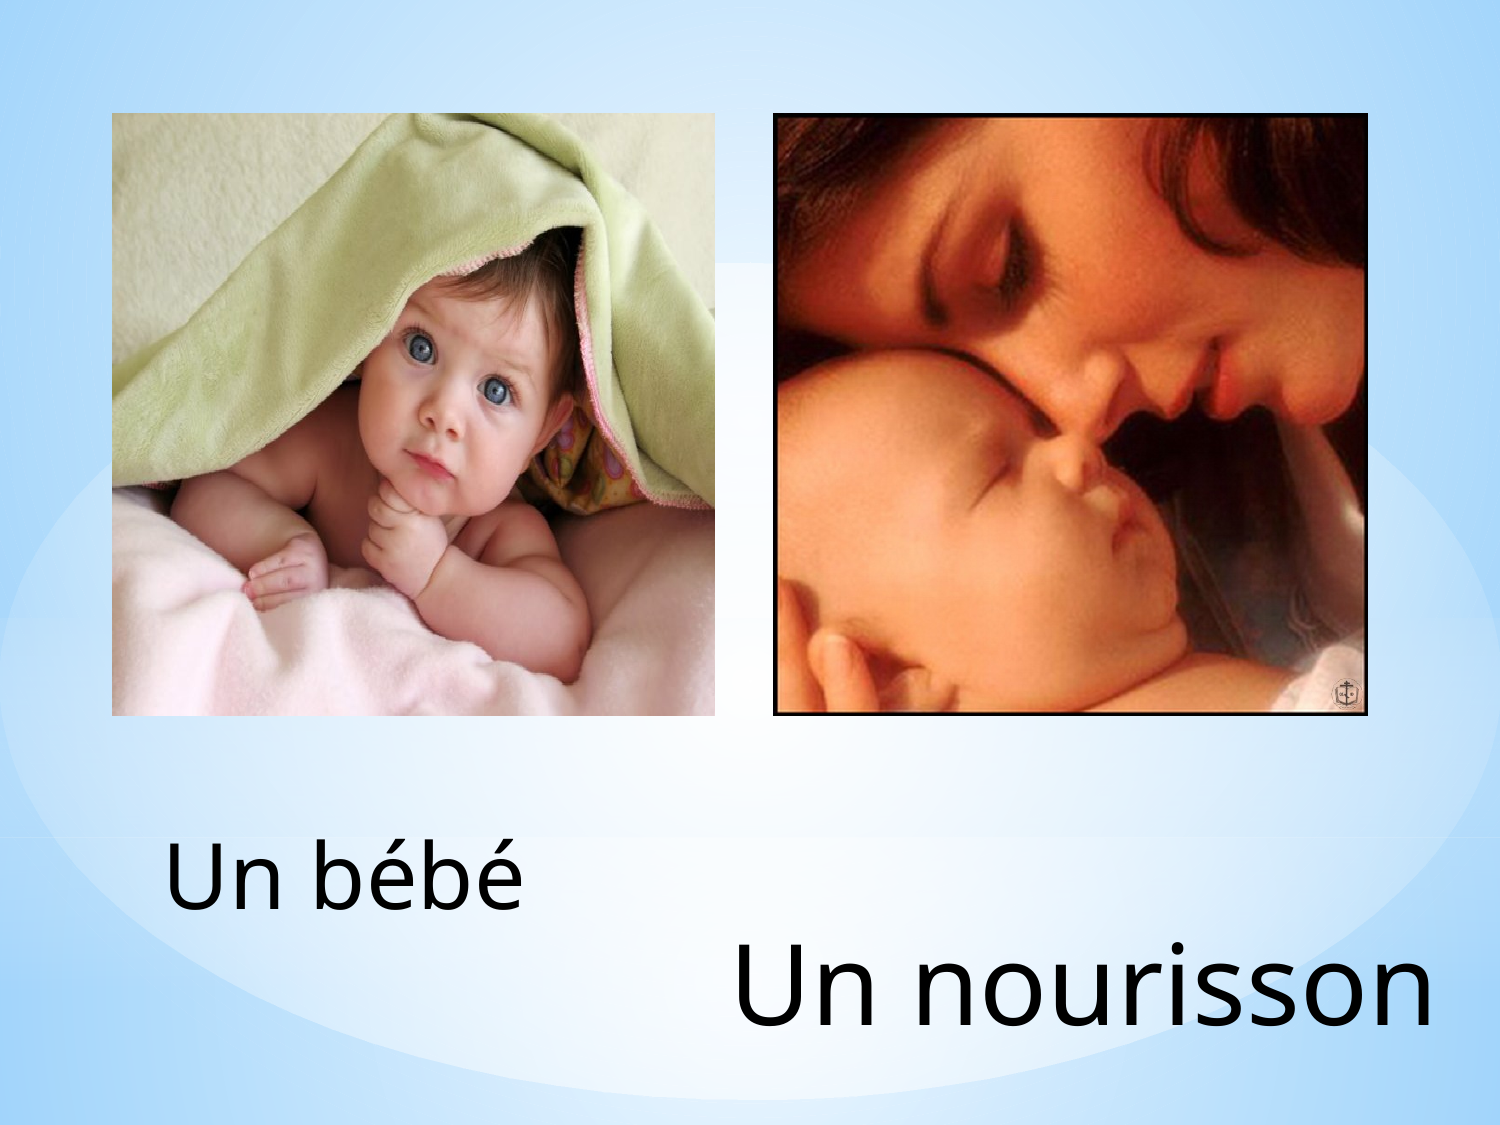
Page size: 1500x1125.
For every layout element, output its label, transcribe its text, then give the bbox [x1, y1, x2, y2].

text_box Un bébé [147, 810, 632, 936]
text_box Un nourisson [714, 905, 1500, 1055]
picture [773, 113, 1368, 717]
picture [111, 113, 715, 717]
